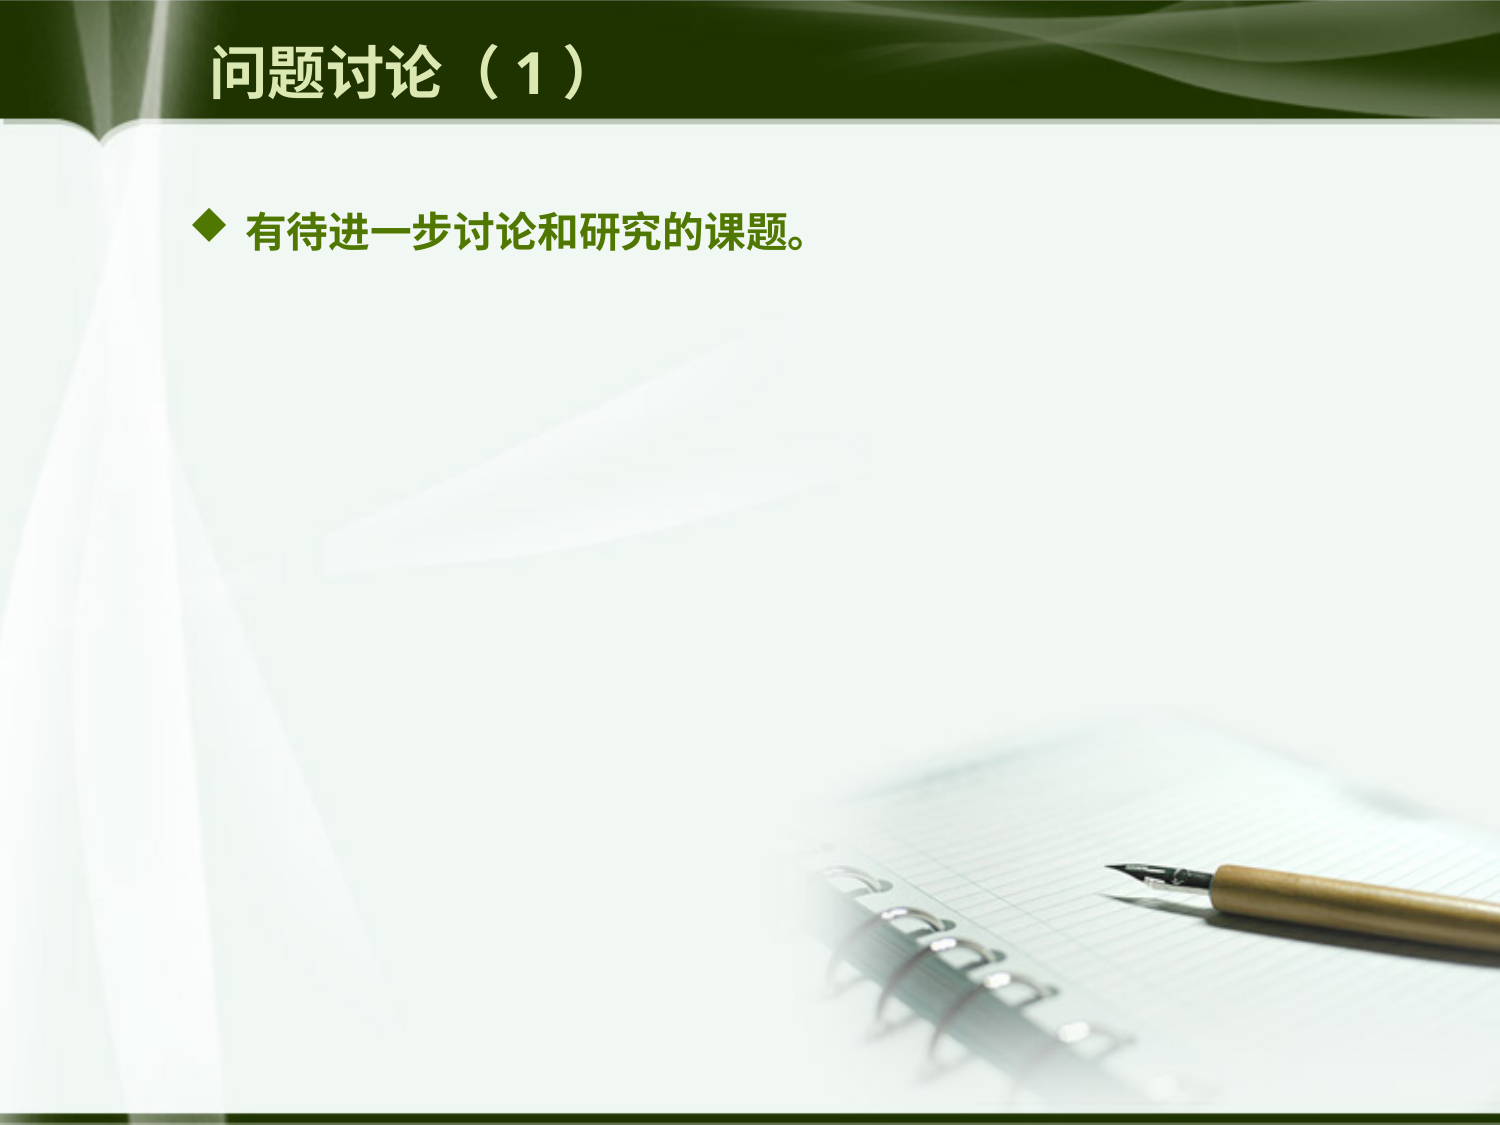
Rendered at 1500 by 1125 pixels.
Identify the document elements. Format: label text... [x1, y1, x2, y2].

picture [0, 0, 1500, 1125]
title 问题讨论（1） [194, 21, 1482, 122]
list 有待进一步讨论和研究的课题。 [173, 198, 1342, 946]
